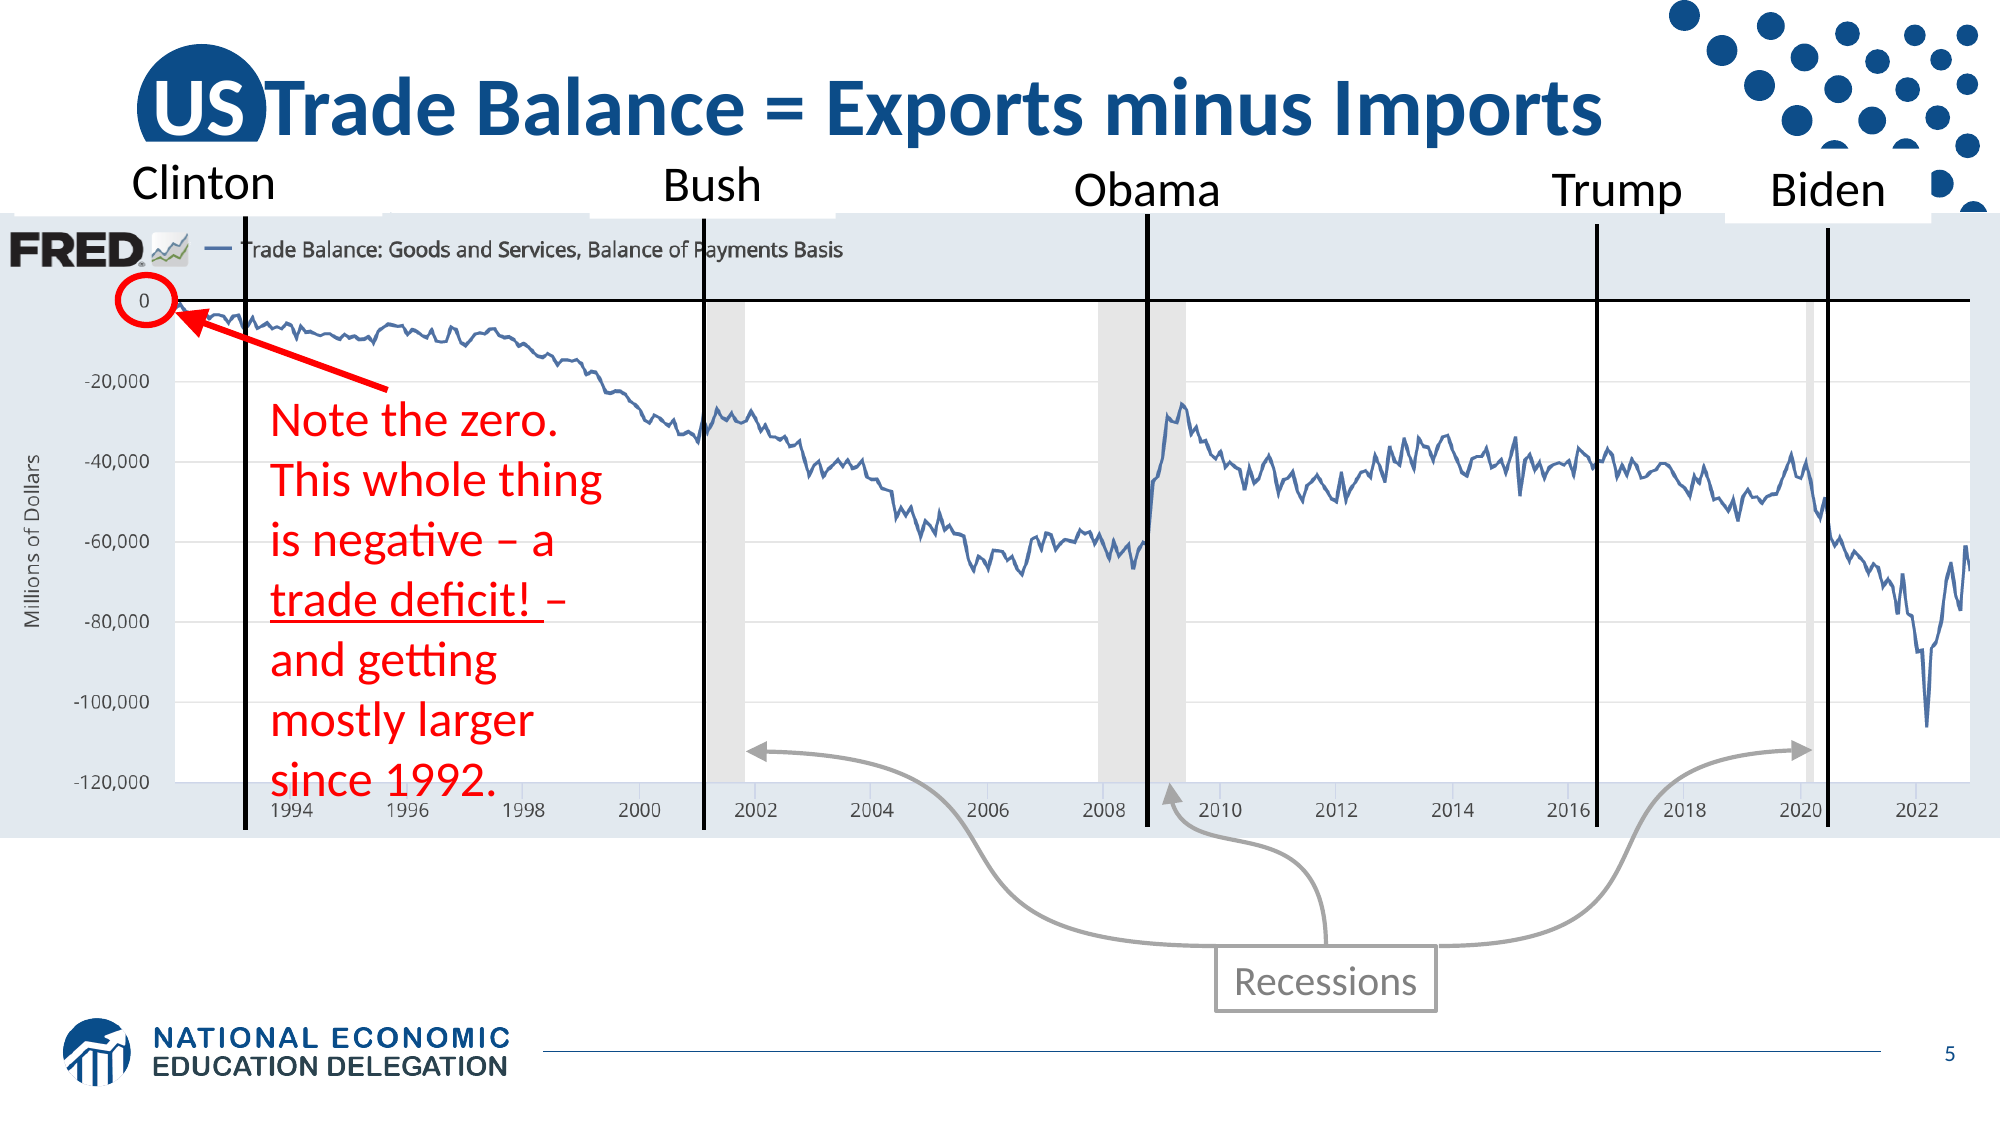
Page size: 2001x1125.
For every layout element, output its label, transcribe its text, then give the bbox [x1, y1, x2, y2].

text_box Trump [1514, 148, 1721, 212]
text_box Bush [589, 143, 836, 212]
title US Trade Balance = Exports minus Imports [137, 0, 1863, 212]
text_box Clinton [14, 141, 383, 212]
text_box Biden [1725, 148, 1932, 212]
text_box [174, 312, 388, 391]
slide_number 5 [1521, 1022, 1972, 1082]
picture [0, 212, 2000, 838]
text_box Obama [1044, 148, 1251, 212]
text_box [745, 749, 1813, 1012]
picture [55, 1013, 520, 1091]
